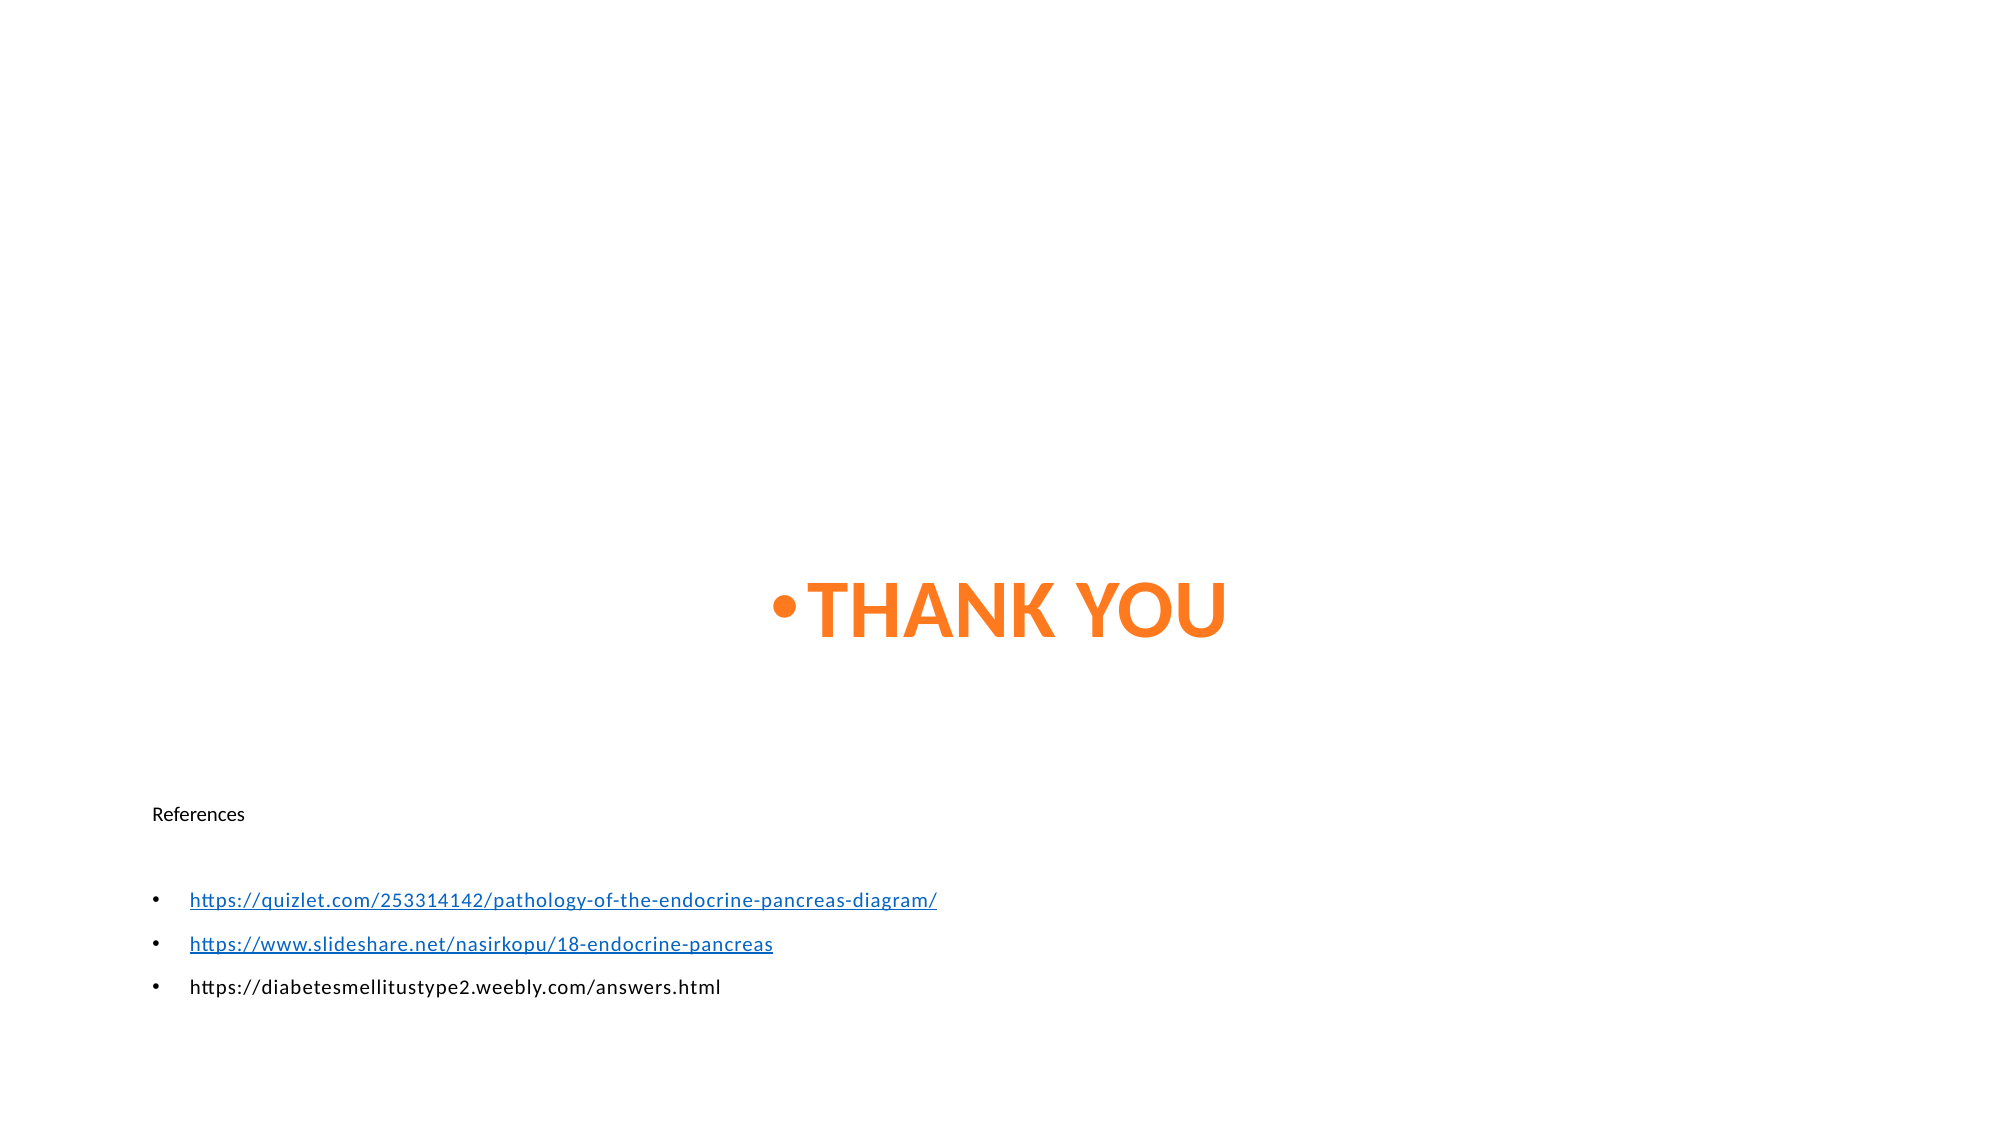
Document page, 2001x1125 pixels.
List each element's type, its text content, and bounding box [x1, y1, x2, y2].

list THANK YOU References https://quizlet.com/253314142/pathology-of-the-endocrine-pancreas-diagram/ https://www.slideshare.net/nasirkopu/18-endocrine-pancreas https://diabetesmellitustype2.weebly.com/answers.html [137, 299, 1863, 1014]
